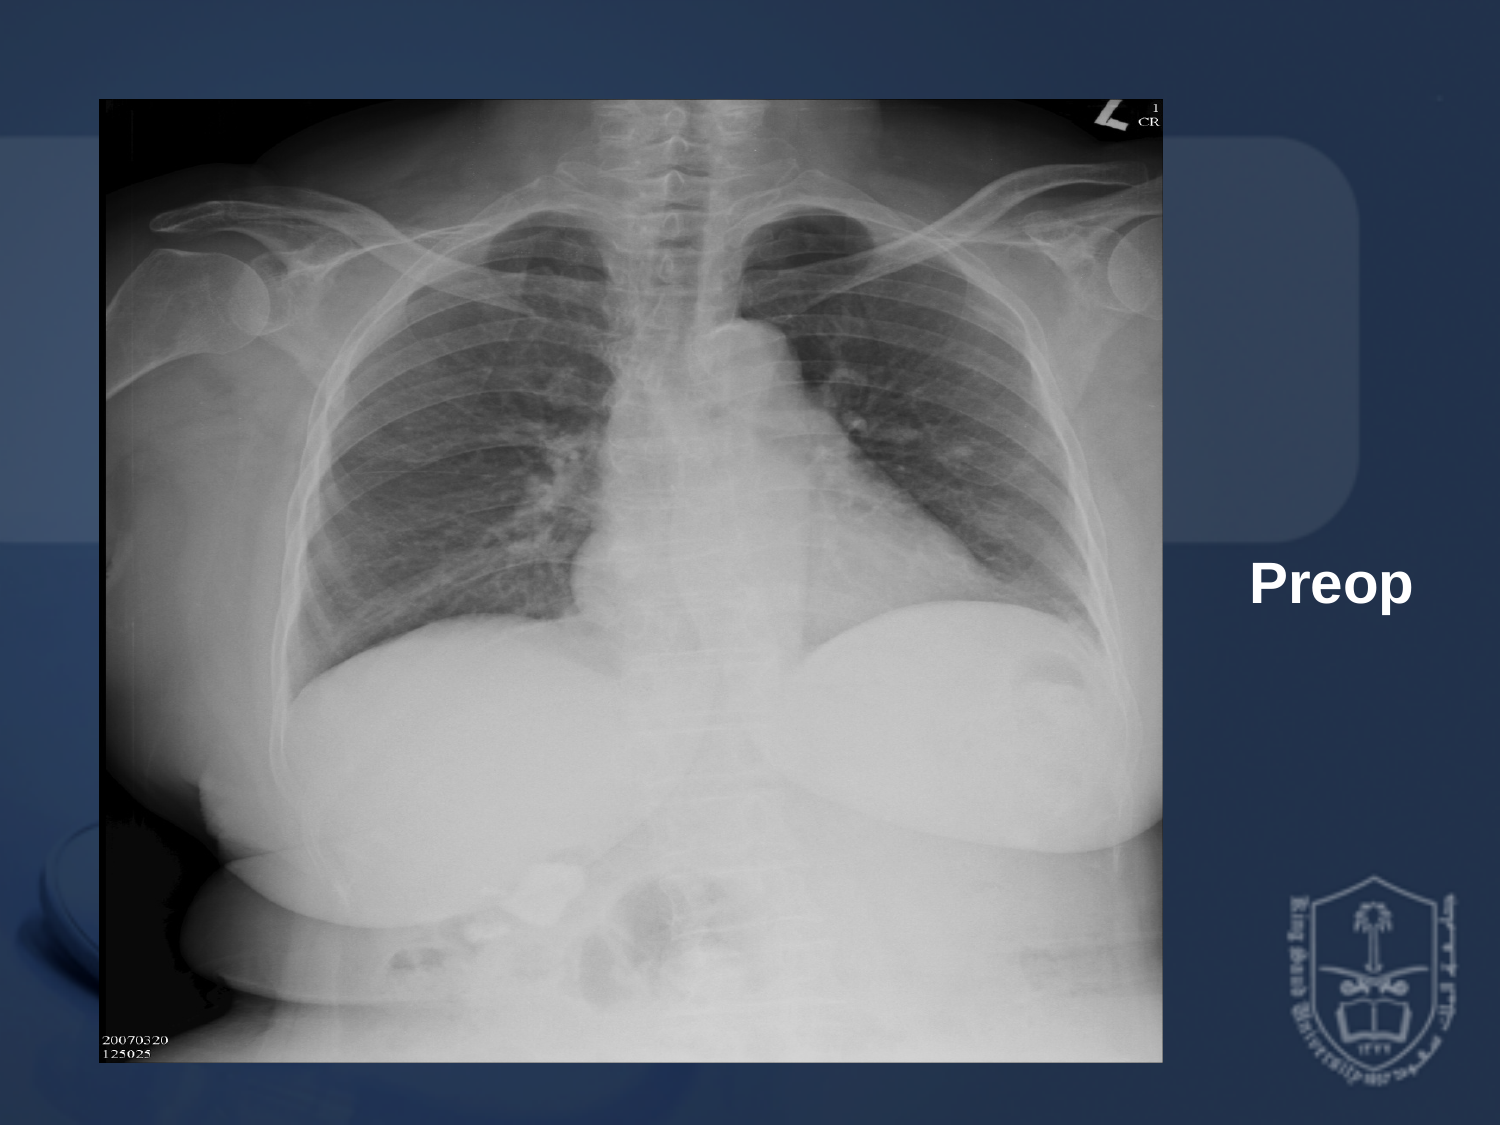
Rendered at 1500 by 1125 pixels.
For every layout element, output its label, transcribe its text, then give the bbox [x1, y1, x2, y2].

text_box Preop [1234, 537, 1430, 623]
picture [0, 0, 1500, 1125]
